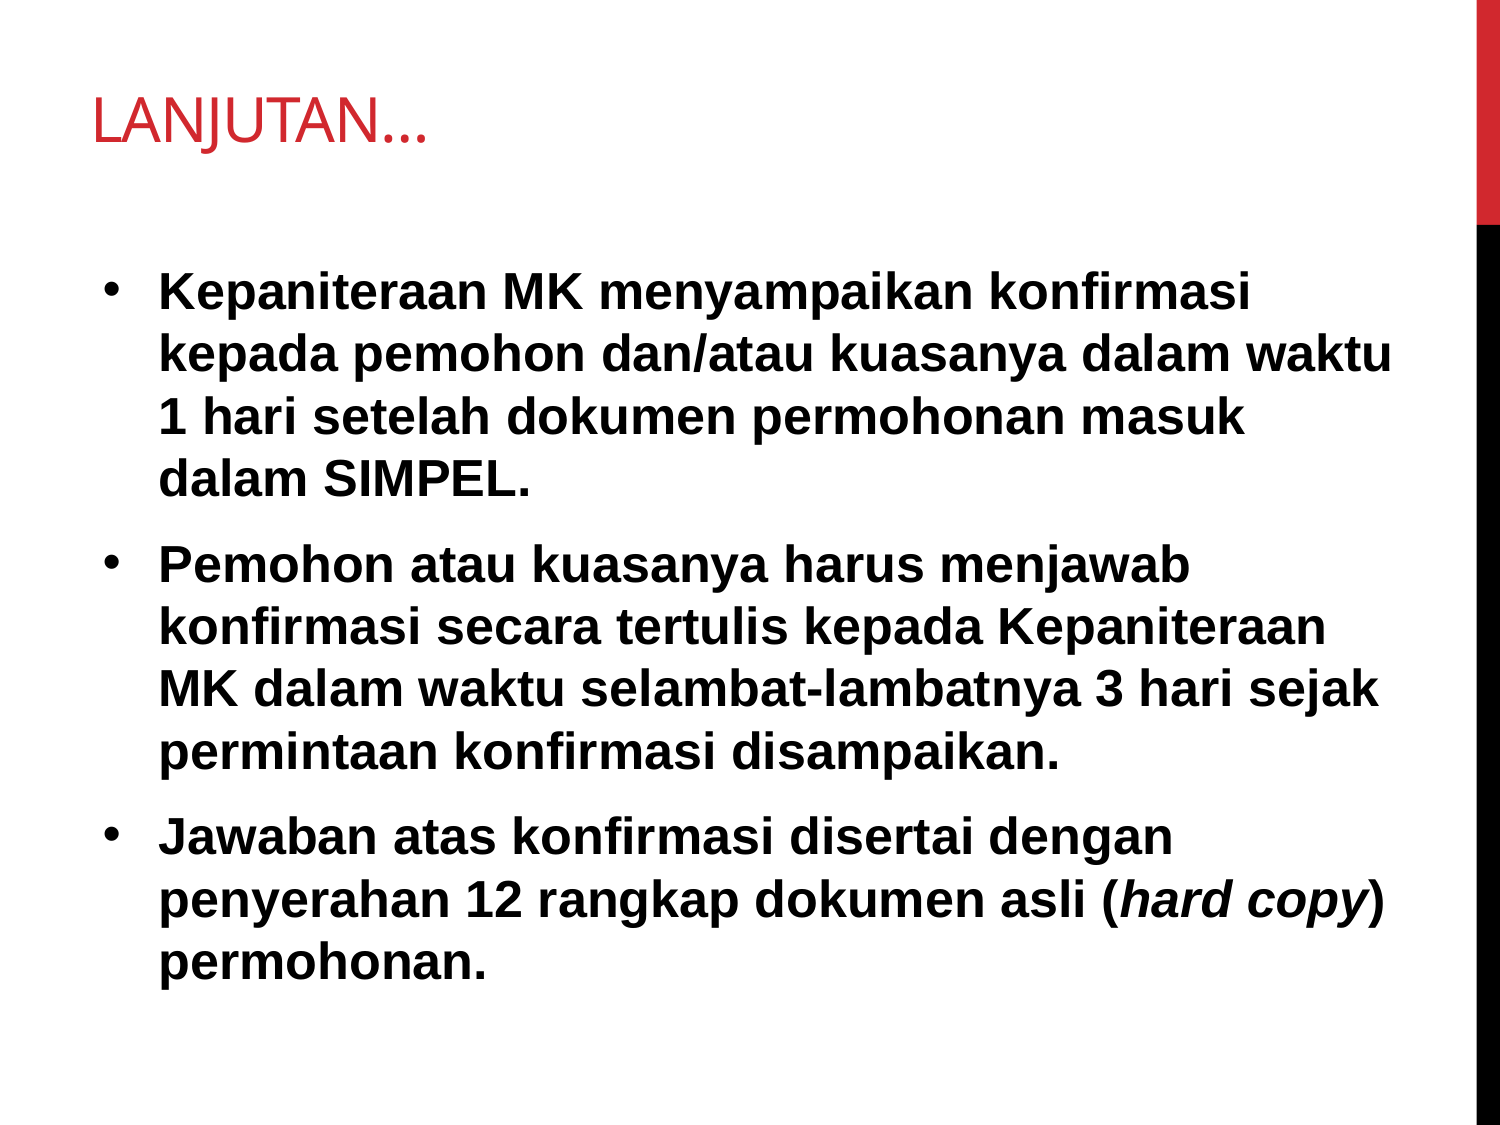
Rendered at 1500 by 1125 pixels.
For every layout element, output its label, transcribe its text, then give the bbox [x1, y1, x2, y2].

list Kepaniteraan MK menyampaikan konfirmasi kepada pemohon dan/atau kuasanya dalam waktu 1 hari setelah dokumen permohonan masuk dalam SIMPEL. Pemohon atau kuasanya harus menjawab konfirmasi secara tertulis kepada Kepaniteraan MK dalam waktu selambat-lambatnya 3 hari sejak permintaan konfirmasi disampaikan. Jawaban atas konfirmasi disertai dengan penyerahan 12 rangkap dokumen asli (hard copy) permohonan. [87, 249, 1413, 1025]
title Lanjutan… [75, 25, 1025, 163]
